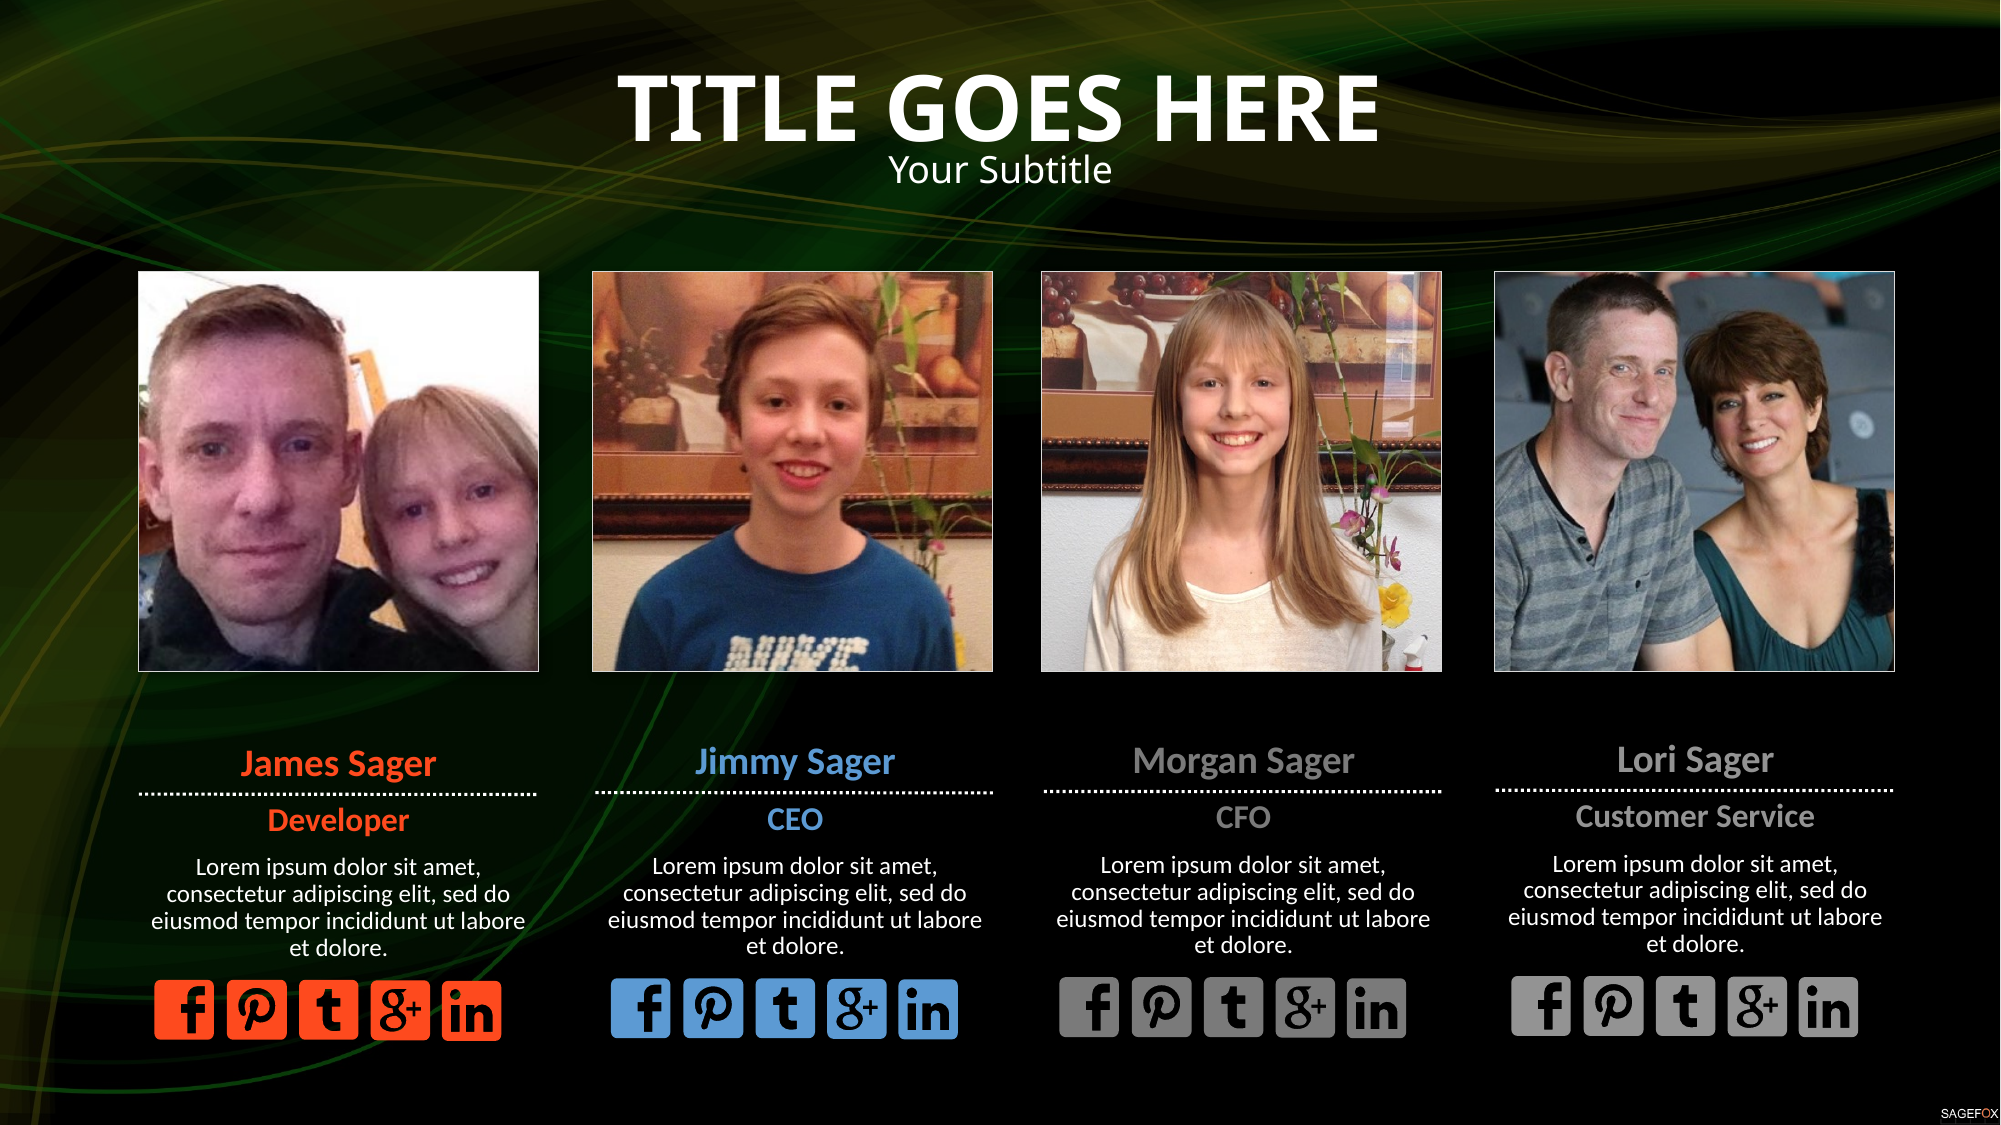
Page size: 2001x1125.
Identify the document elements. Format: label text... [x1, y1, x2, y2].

text_box Jimmy Sager [620, 740, 971, 784]
text_box Lorem ipsum dolor sit amet, consectetur adipiscing elit, sed do eiusmod tempor incididunt ut labore et dolore. [138, 854, 539, 968]
text_box [138, 270, 540, 672]
text_box Lori Sager [1520, 738, 1871, 781]
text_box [1511, 976, 1859, 1038]
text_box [154, 979, 502, 1041]
text_box James Sager [163, 742, 514, 785]
text_box Lorem ipsum dolor sit amet, consectetur adipiscing elit, sed do eiusmod tempor incididunt ut labore et dolore. [595, 852, 996, 966]
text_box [610, 978, 958, 1040]
text_box [591, 270, 993, 672]
text_box Lorem ipsum dolor sit amet, consectetur adipiscing elit, sed do eiusmod tempor incididunt ut labore et dolore. [1495, 850, 1896, 964]
picture [0, 0, 2001, 1125]
text_box Morgan Sager [1068, 739, 1419, 782]
text_box Customer Service [1520, 796, 1871, 839]
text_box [1059, 977, 1407, 1039]
text_box CEO [620, 798, 971, 841]
text_box Lorem ipsum dolor sit amet, consectetur adipiscing elit, sed do eiusmod tempor incididunt ut labore et dolore. [1043, 851, 1444, 965]
text_box Developer [163, 799, 514, 842]
text_box [1040, 270, 1442, 672]
text_box [1494, 271, 1896, 673]
text_box CFO [1068, 797, 1419, 840]
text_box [548, 42, 1452, 199]
